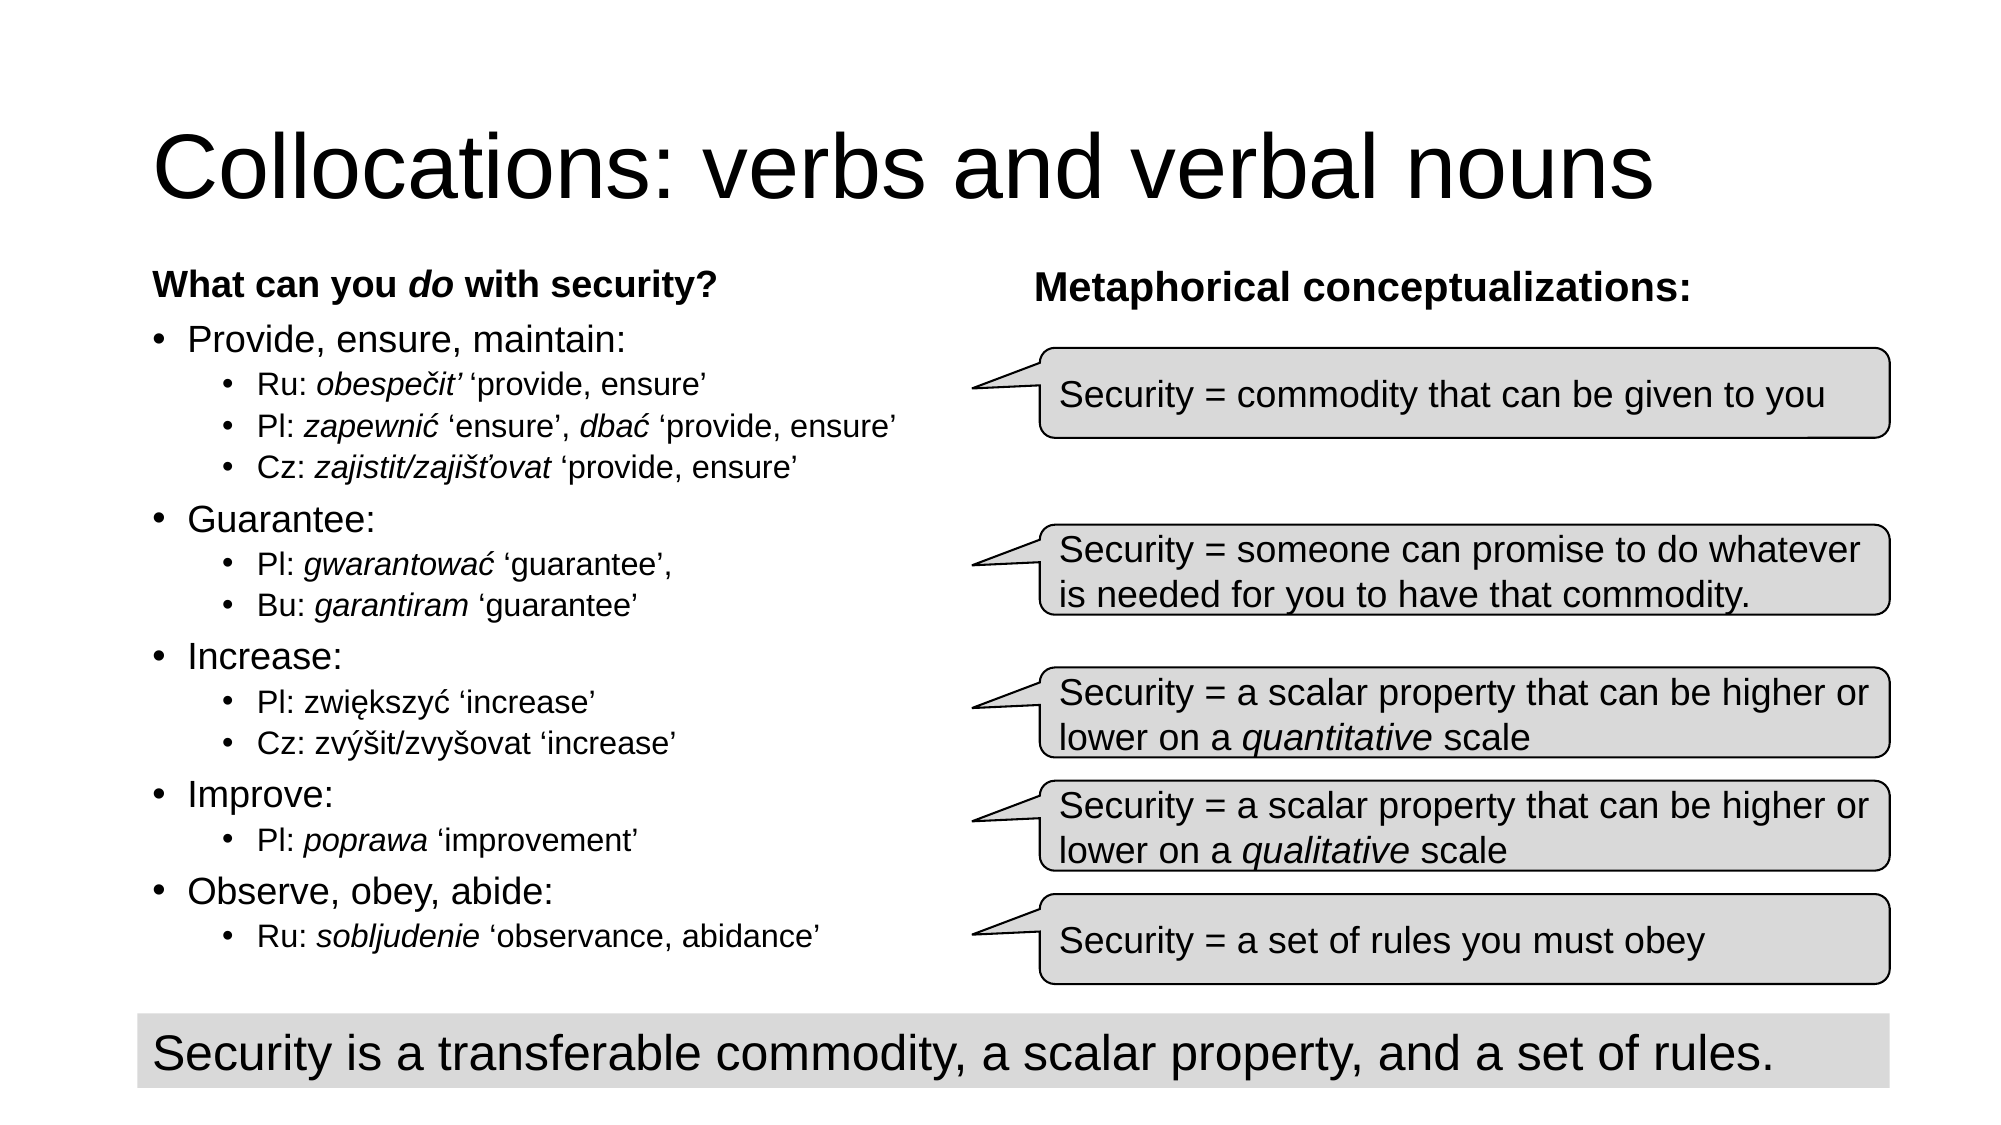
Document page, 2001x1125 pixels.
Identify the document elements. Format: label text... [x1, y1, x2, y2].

text_box Security = commodity that can be given to you [971, 346, 1891, 439]
text_box Security = a scalar property that can be higher or lower on a qualitative scale [971, 779, 1891, 872]
text_box Security = someone can promise to do whatever is needed for you to have that commodity. [971, 523, 1891, 616]
list What can you do with security? Provide, ensure, maintain: Ru: obespečit’ ‘provide, ensure’ Pl: zapewnić ‘ensure’, dbać ‘provide, ensure’ Cz: zajistit/zajišťovat ‘provide, ensure’ Guarantee: Pl: gwarantować ‘guarantee’, Bu: garantiram ‘guarantee’ Increase: Pl: zwiększyć ‘increase’ Cz: zvýšit/zvyšovat ‘increase’ Improve: Pl: poprawa ‘improvement’ Observe, obey, abide: Ru: sobljudenie ‘observance, abidance’ [137, 257, 988, 972]
text_box Security = a scalar property that can be higher or lower on a quantitative scale [971, 666, 1891, 759]
title Collocations: verbs and verbal nouns [137, 59, 1863, 278]
text_box Security is a transferable commodity, a scalar property, and a set of rules. [137, 1013, 1890, 1088]
list Metaphorical conceptualizations: [1018, 257, 1869, 348]
text_box Security = a set of rules you must obey [971, 893, 1891, 986]
